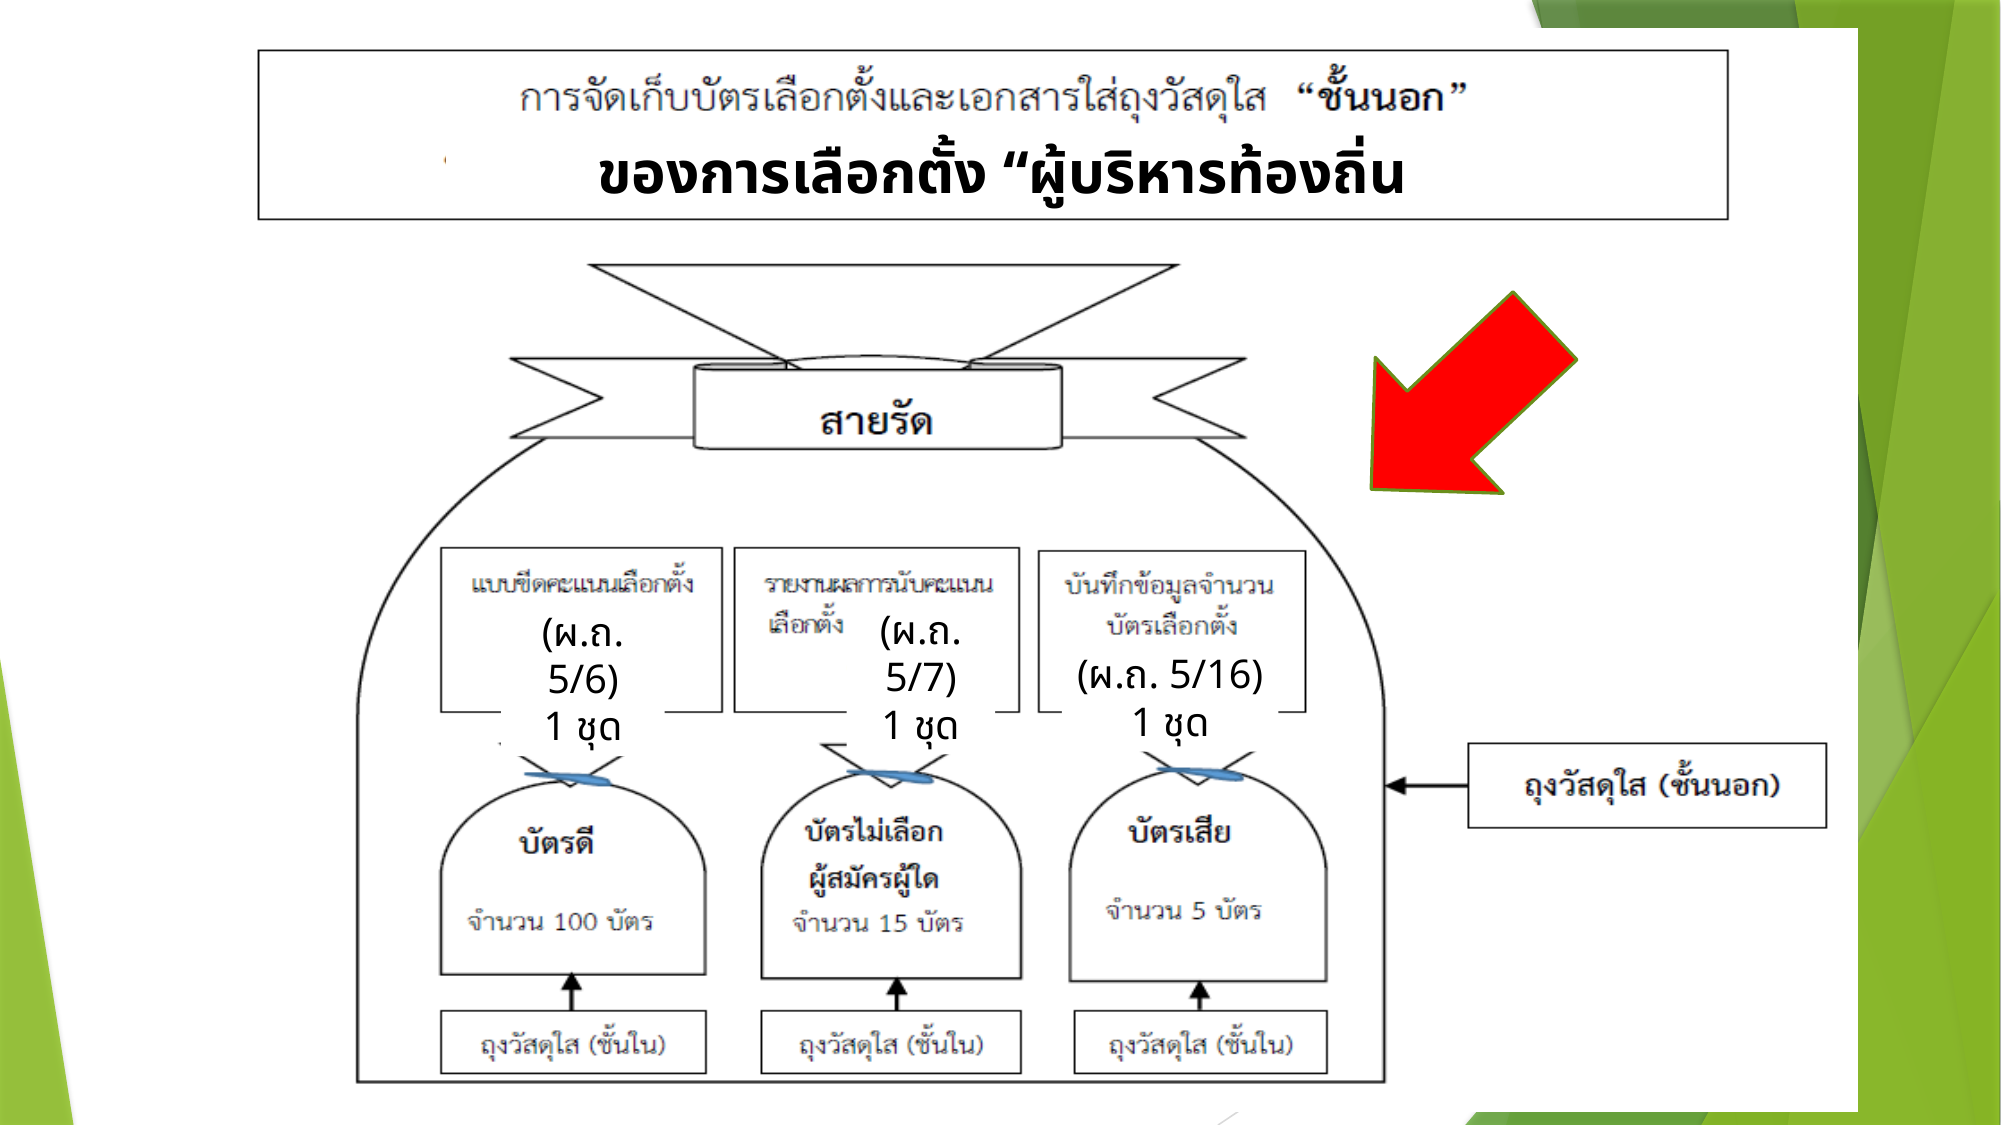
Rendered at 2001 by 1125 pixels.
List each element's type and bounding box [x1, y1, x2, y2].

picture [198, 27, 1859, 1112]
